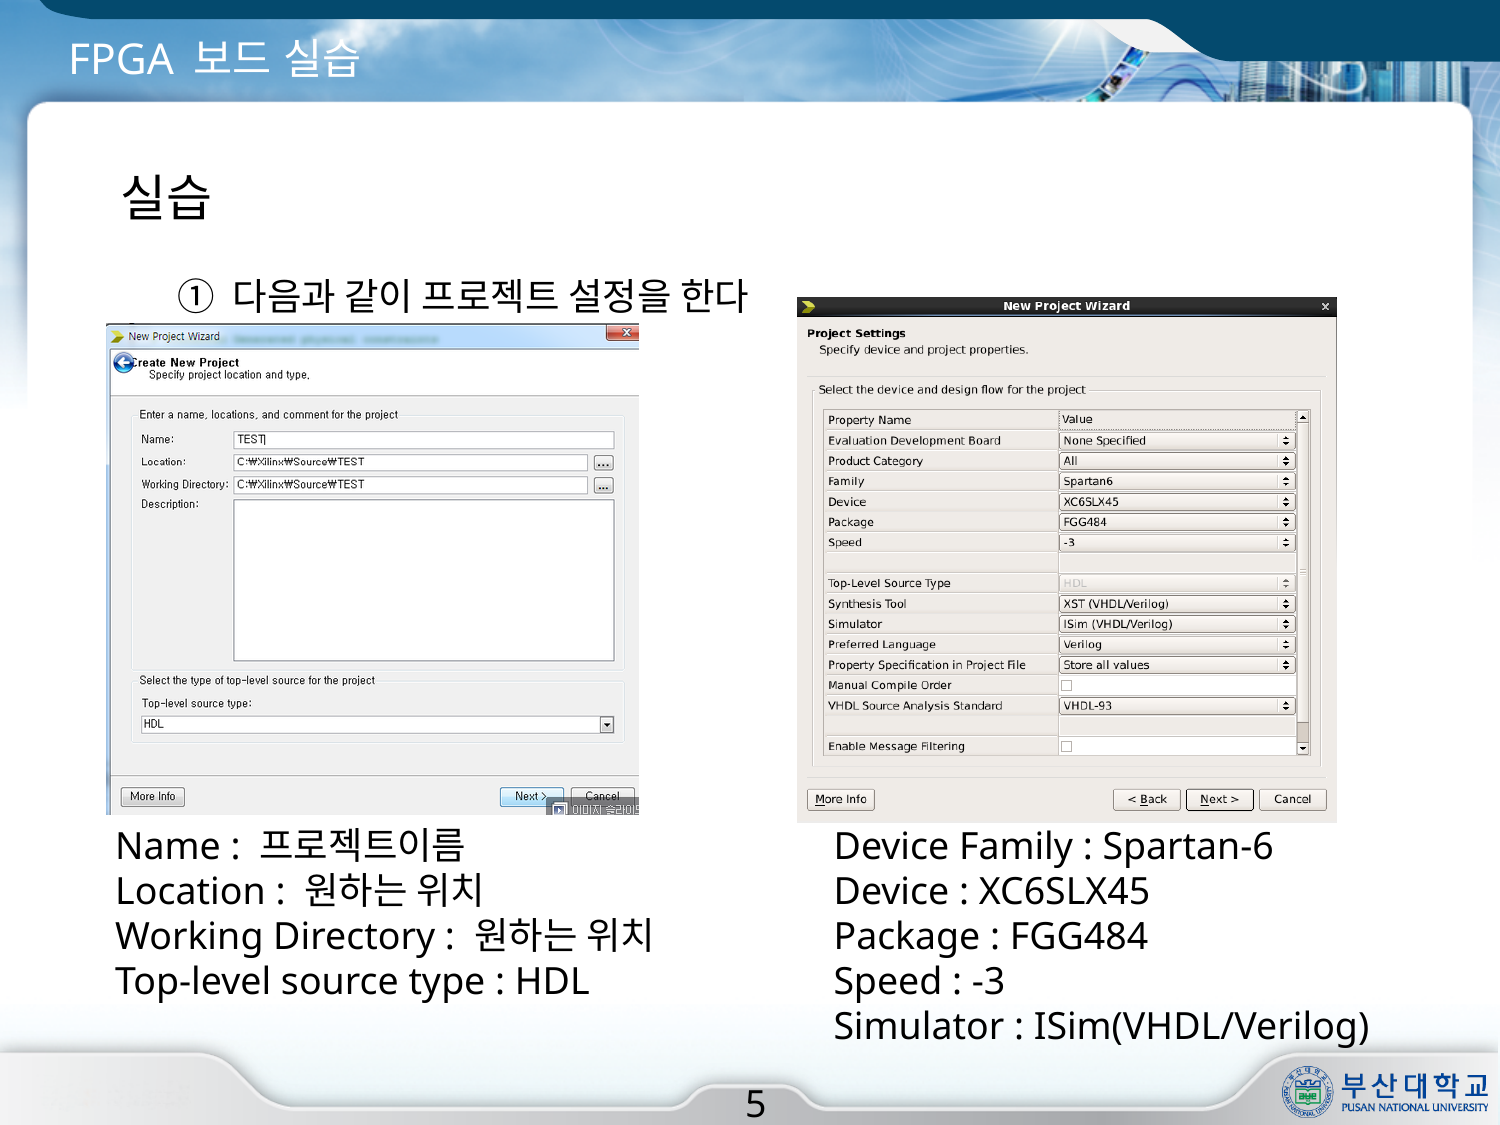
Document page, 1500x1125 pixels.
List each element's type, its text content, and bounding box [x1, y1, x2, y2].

title FPGA 보드 실습 [53, 24, 1081, 91]
slide_number 5 [702, 1075, 810, 1125]
picture [0, 0, 1500, 1125]
text_box Name : 프로젝트이름 Location : 원하는 위치 Working Directory : 원하는 위치 Top-level source type : HDL [100, 814, 818, 1010]
text_box ① 다음과 같이 프로젝트 설정을 한다 [162, 265, 765, 326]
text_box 실습 [105, 159, 228, 235]
text_box Device Family : Spartan-6 Device : XC6SLX45 Package : FGG484 Speed : -3 Simulator : ISim(VHDL/Verilog) [818, 814, 1500, 1055]
